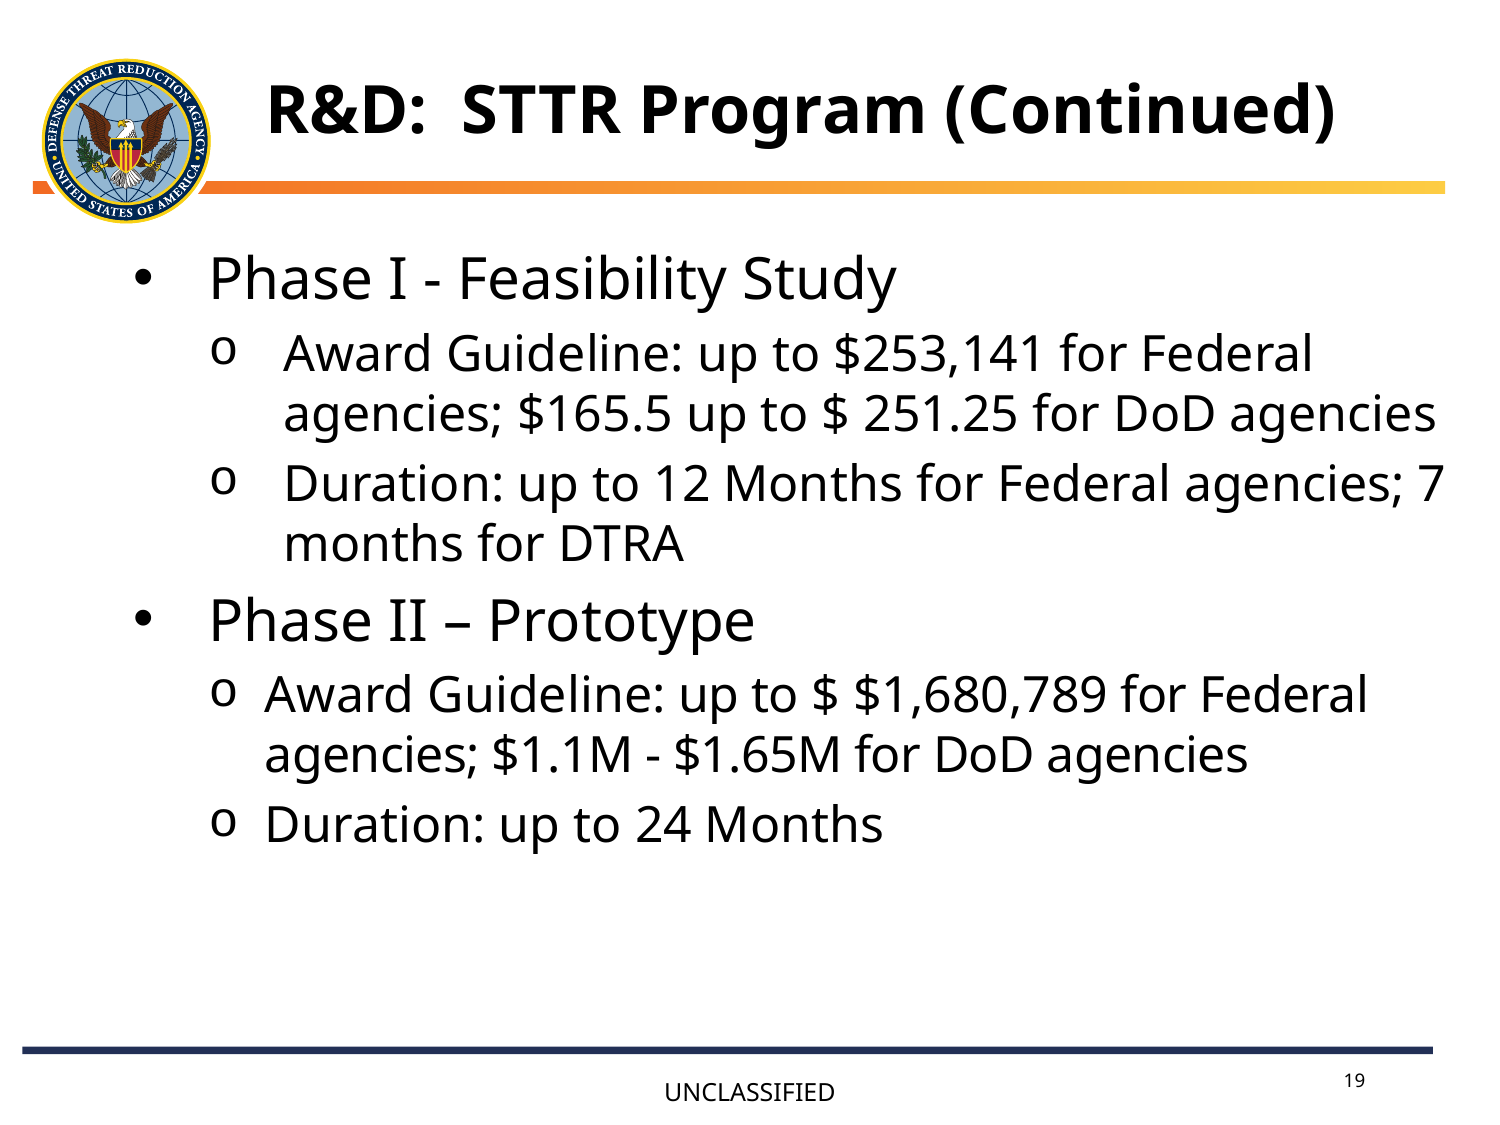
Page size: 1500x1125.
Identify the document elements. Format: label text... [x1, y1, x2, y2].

slide_number 19 [1314, 1061, 1381, 1095]
text_box Phase I - Feasibility Study Award Guideline: up to $253,141 for Federal agencies; $165.5 up to $ 251.25 for DoD agencies Duration: up to 12 Months for Federal agencies; 7 months for DTRA Phase II – Prototype Award Guideline: up to $ $1,680,789 for Federal agencies; $1.1M - $1.65M for DoD agencies Duration: up to 24 Months [120, 235, 1471, 793]
text_box R&D: STTR Program (Continued) [253, 61, 1418, 153]
